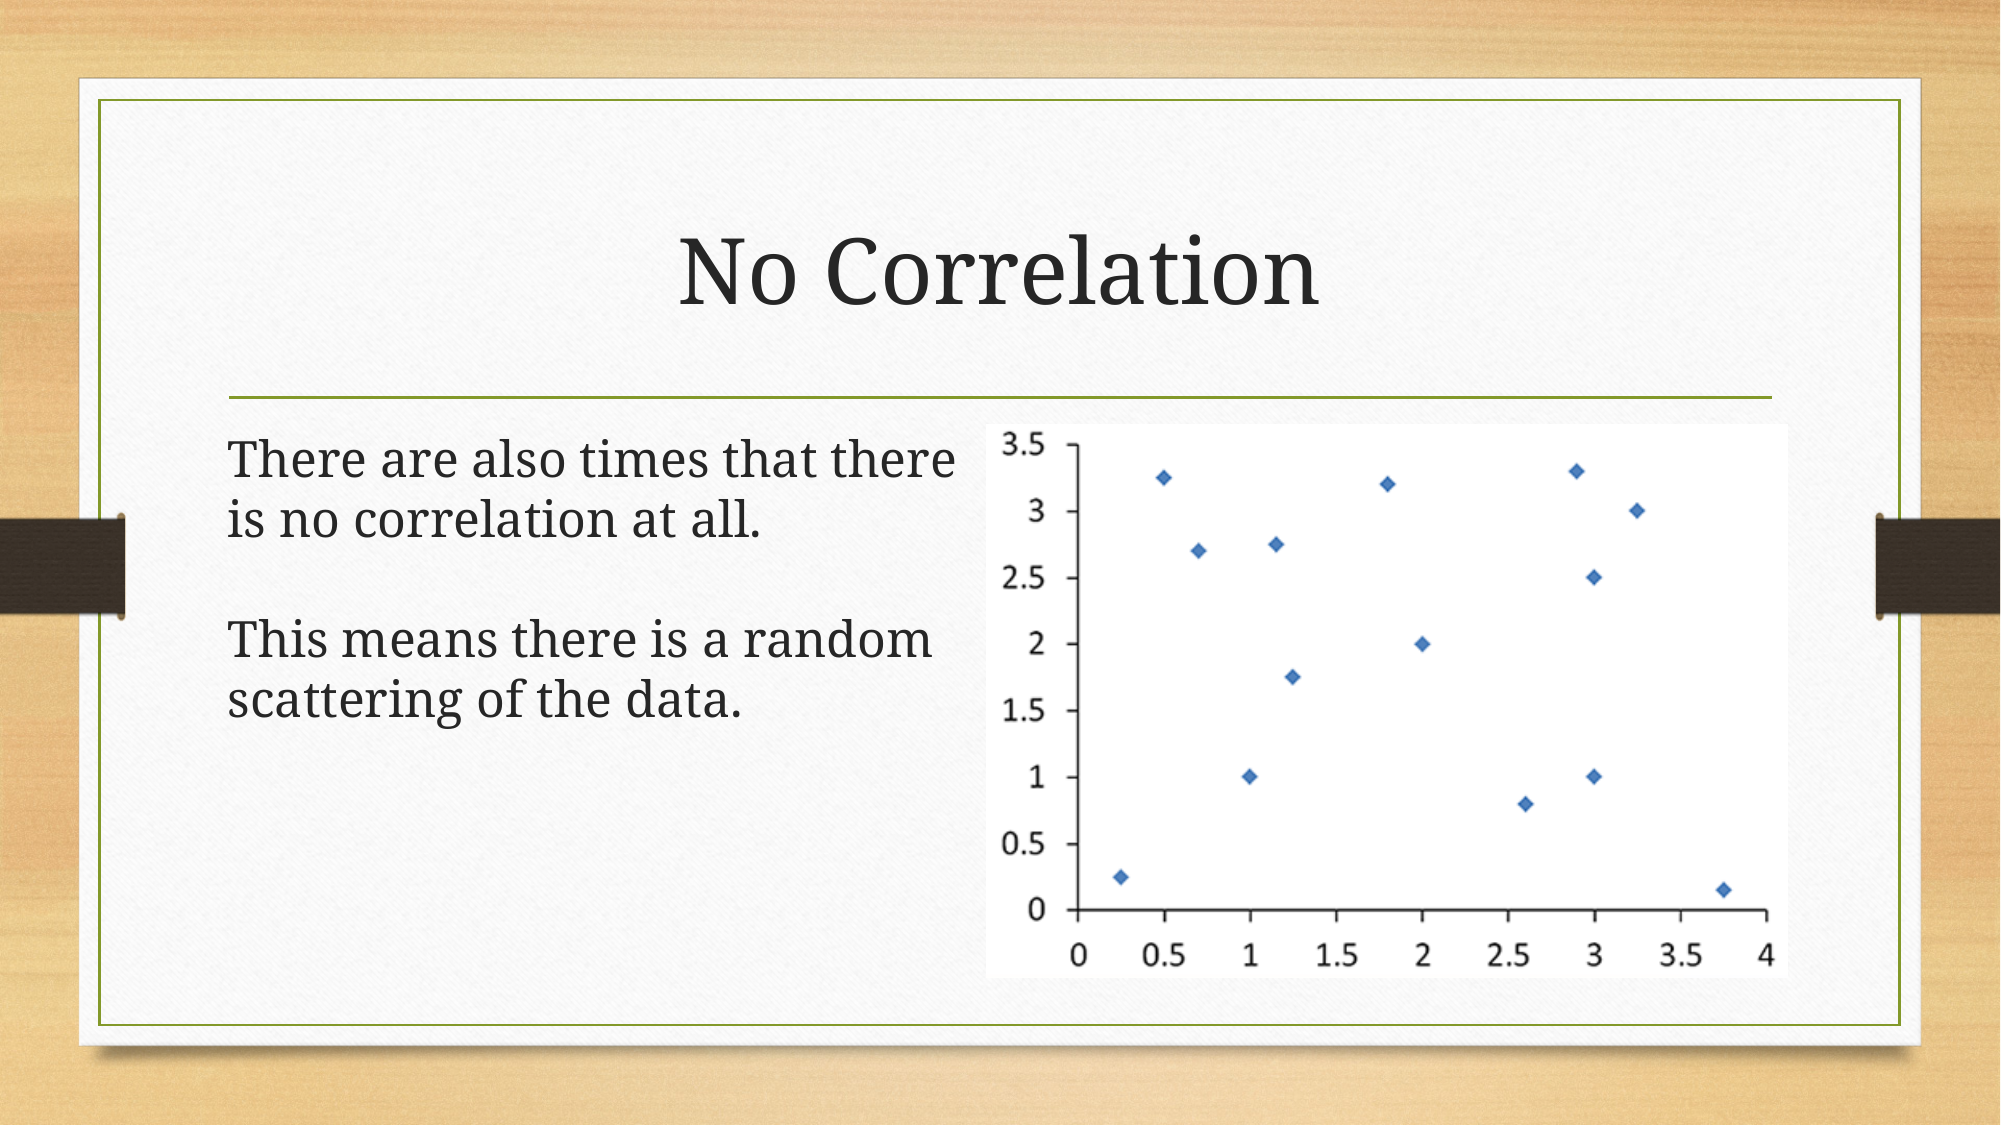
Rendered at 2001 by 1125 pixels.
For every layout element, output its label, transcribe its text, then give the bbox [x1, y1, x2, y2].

picture [0, 0, 2001, 1125]
list There are also times that there is no correlation at all. This means there is a random scattering of the data. [213, 420, 987, 963]
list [986, 424, 1789, 978]
title No Correlation [212, 161, 1788, 375]
